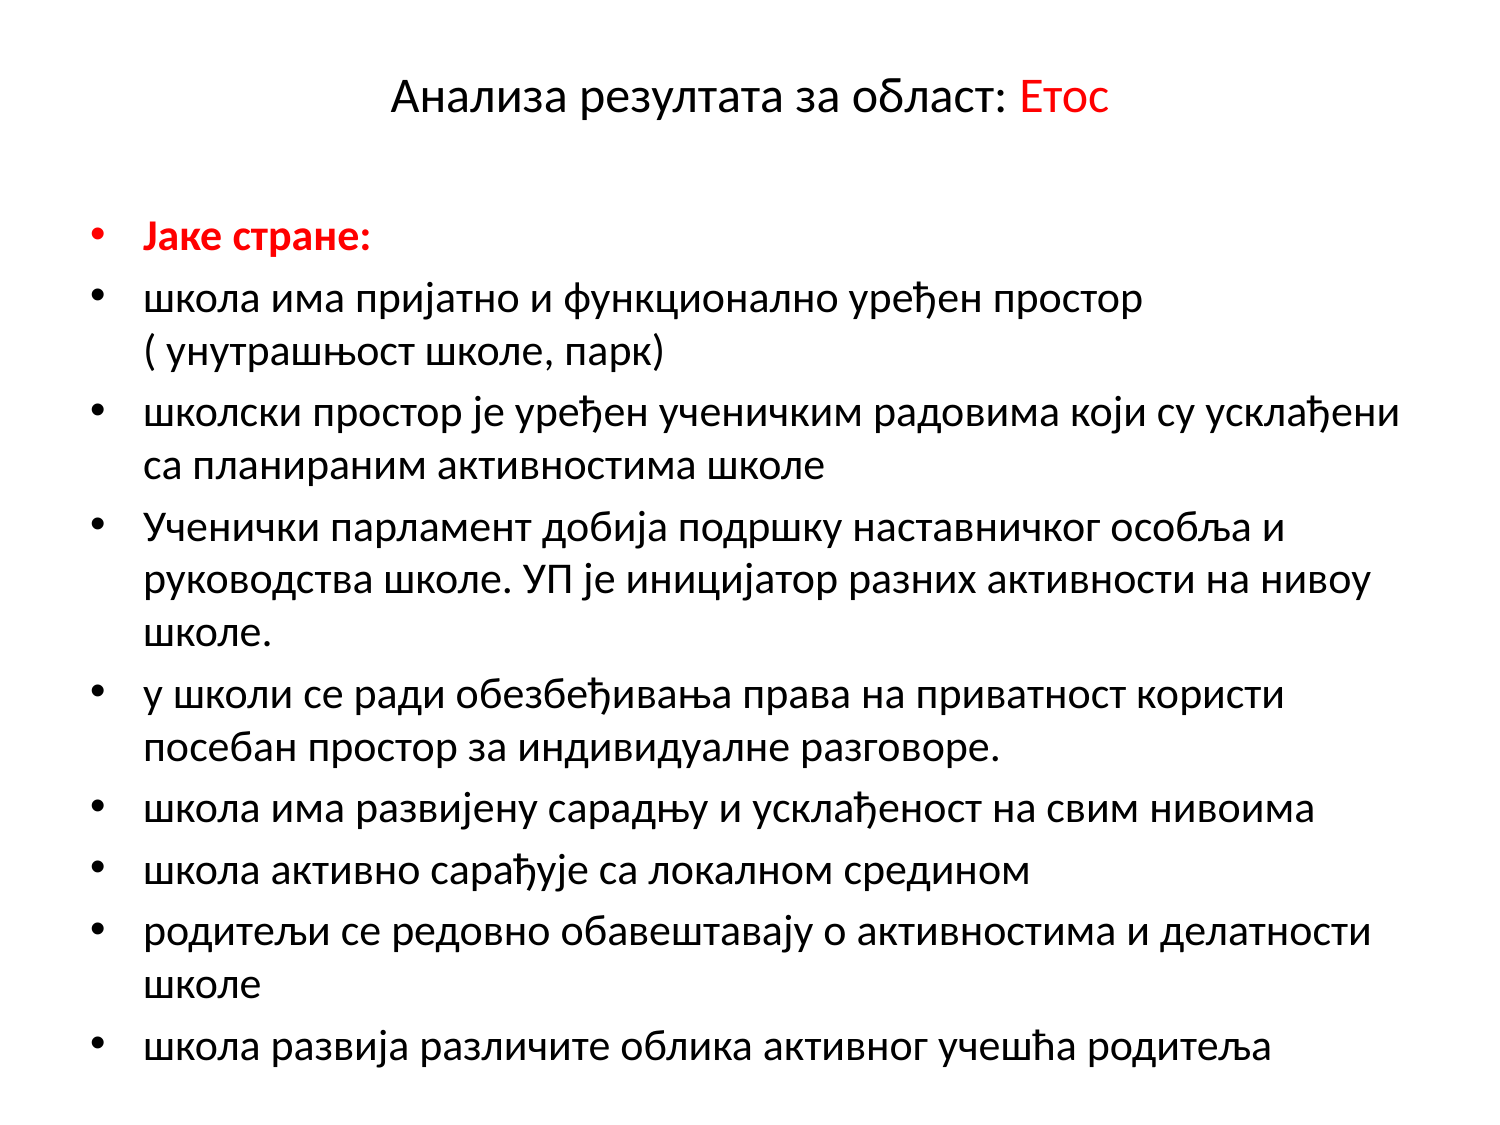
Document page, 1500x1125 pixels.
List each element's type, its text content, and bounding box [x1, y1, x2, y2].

title Анализа резултата за област: Етос [75, 45, 1425, 141]
list Јаке стране: школа има пријатно и функционално уређен простор ( унутрашњост школе, парк) школски простор је уређен ученичким радовима који су усклађени са планираним активностима школе Ученички парламент добија подршку наставничког особља и руководства школе. УП је иницијатор разних активности на нивоу школе. у школи се ради обезбеђивања права на приватност користи посебан простор за индивидуалне разговоре. школа има развијену сарадњу и усклађеност на свим нивоима школа активно сарађује са локалном средином родитељи се редовно обавештавају о активностима и делатности школе школа развија различите облика активног учешћа родитеља [75, 199, 1425, 1079]
